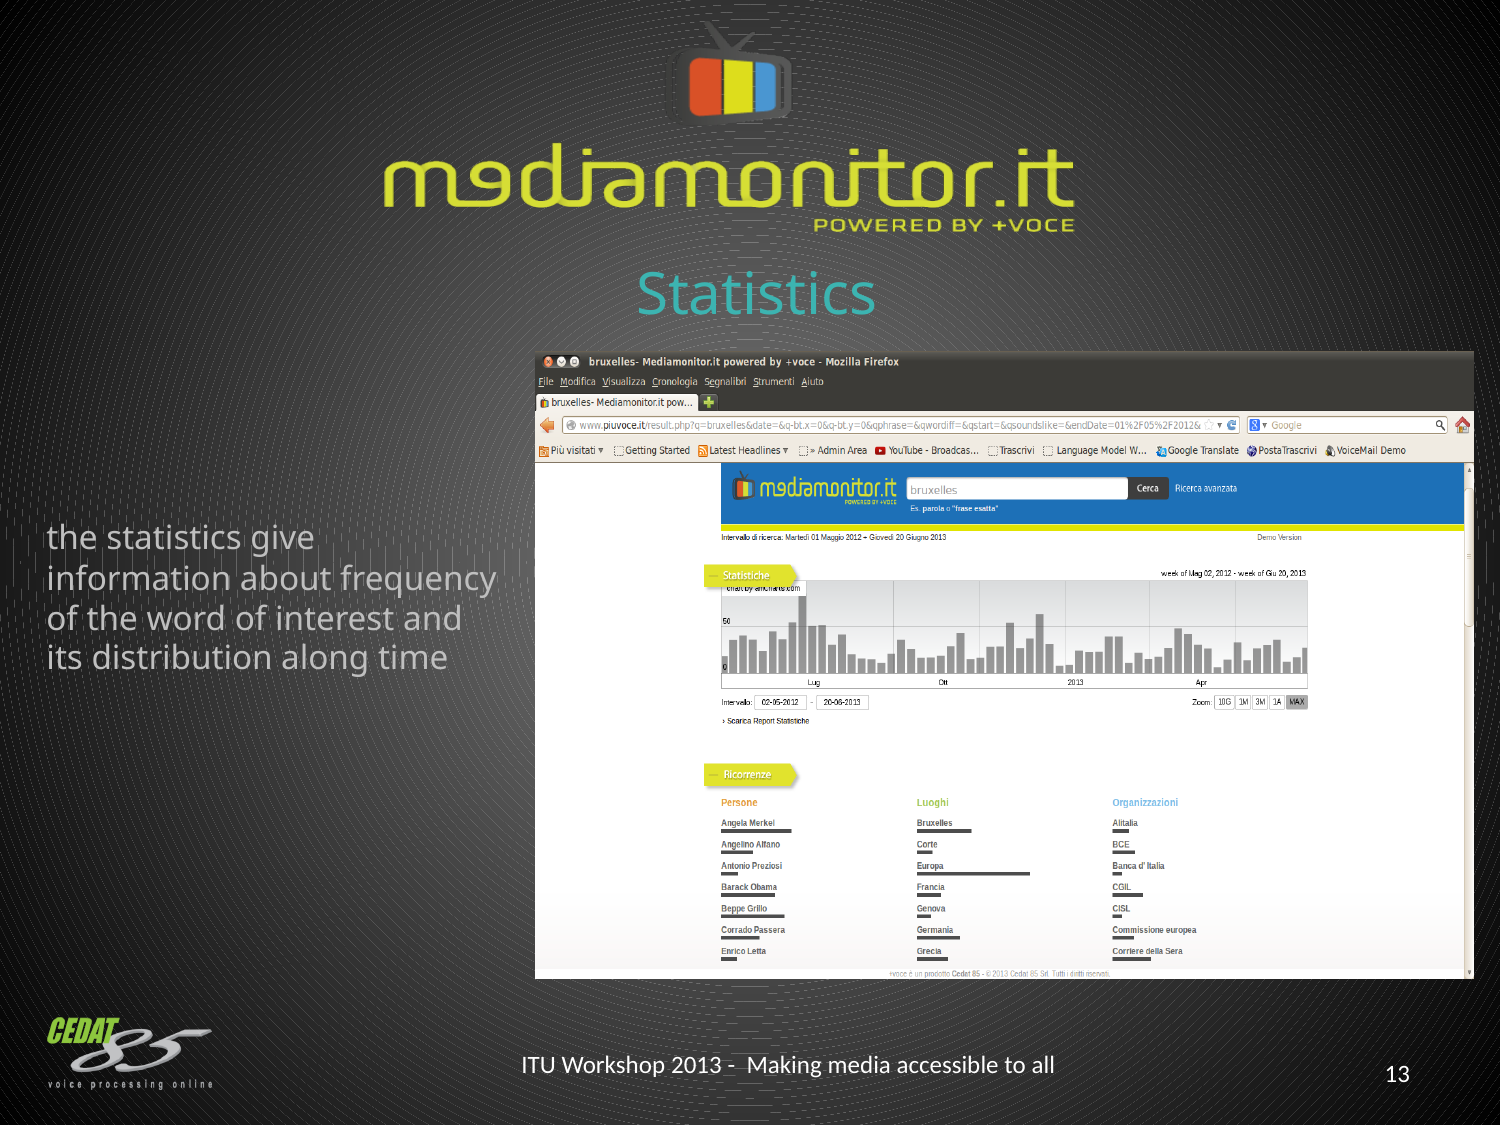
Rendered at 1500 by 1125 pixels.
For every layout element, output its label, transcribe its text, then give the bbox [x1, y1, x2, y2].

slide_number 13 [1074, 1042, 1425, 1103]
picture [384, 21, 1076, 232]
text_box the statistics give information about frequency of the word of interest and its distribution along time [31, 509, 518, 684]
picture [535, 351, 1474, 979]
picture [47, 1017, 213, 1090]
text_box ITU Workshop 2013 - Making media accessible to all [521, 1048, 1057, 1079]
text_box Statistics [621, 248, 893, 334]
